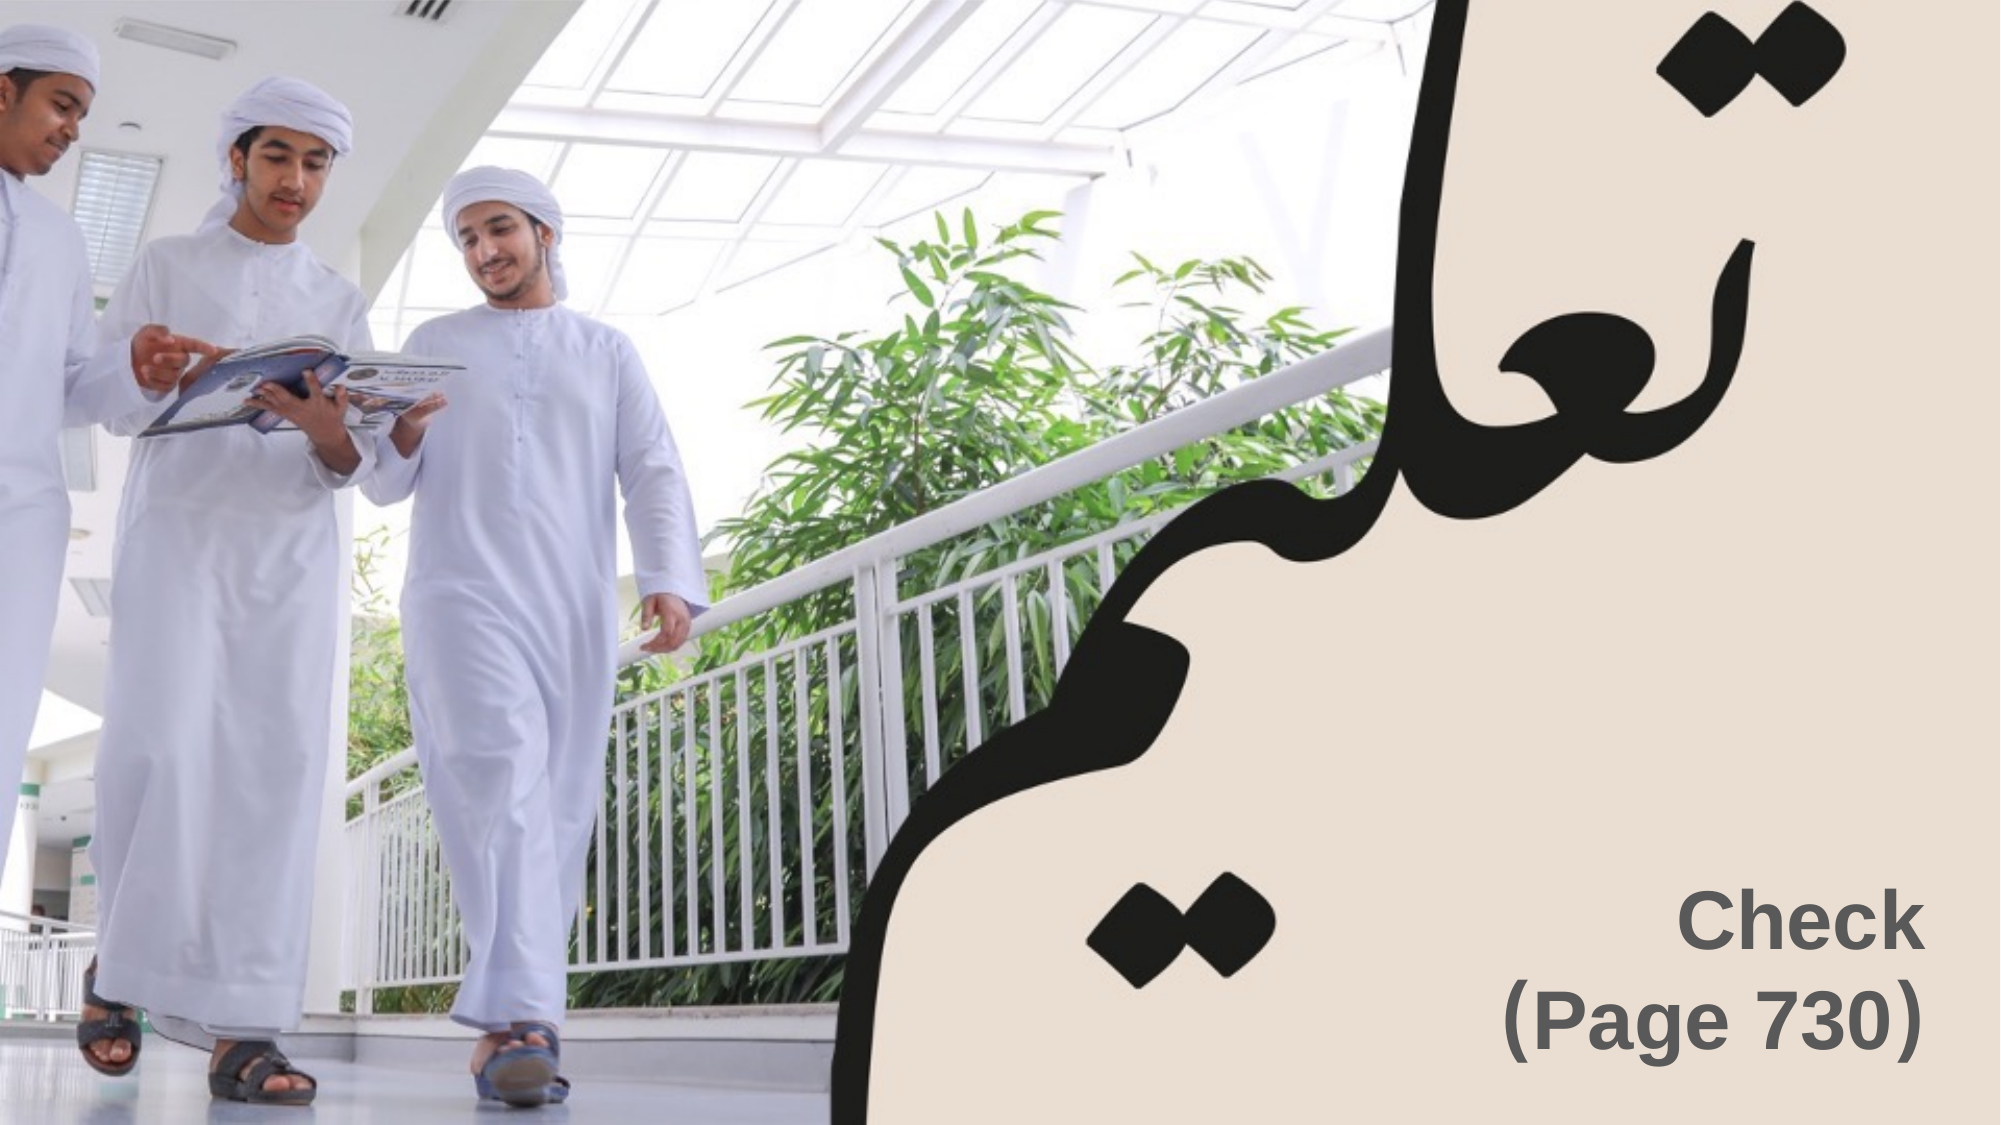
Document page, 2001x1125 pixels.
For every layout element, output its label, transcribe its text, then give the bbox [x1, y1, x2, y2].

picture [0, 0, 2001, 1125]
text_box Check (Page 730) [1431, 858, 1941, 1074]
